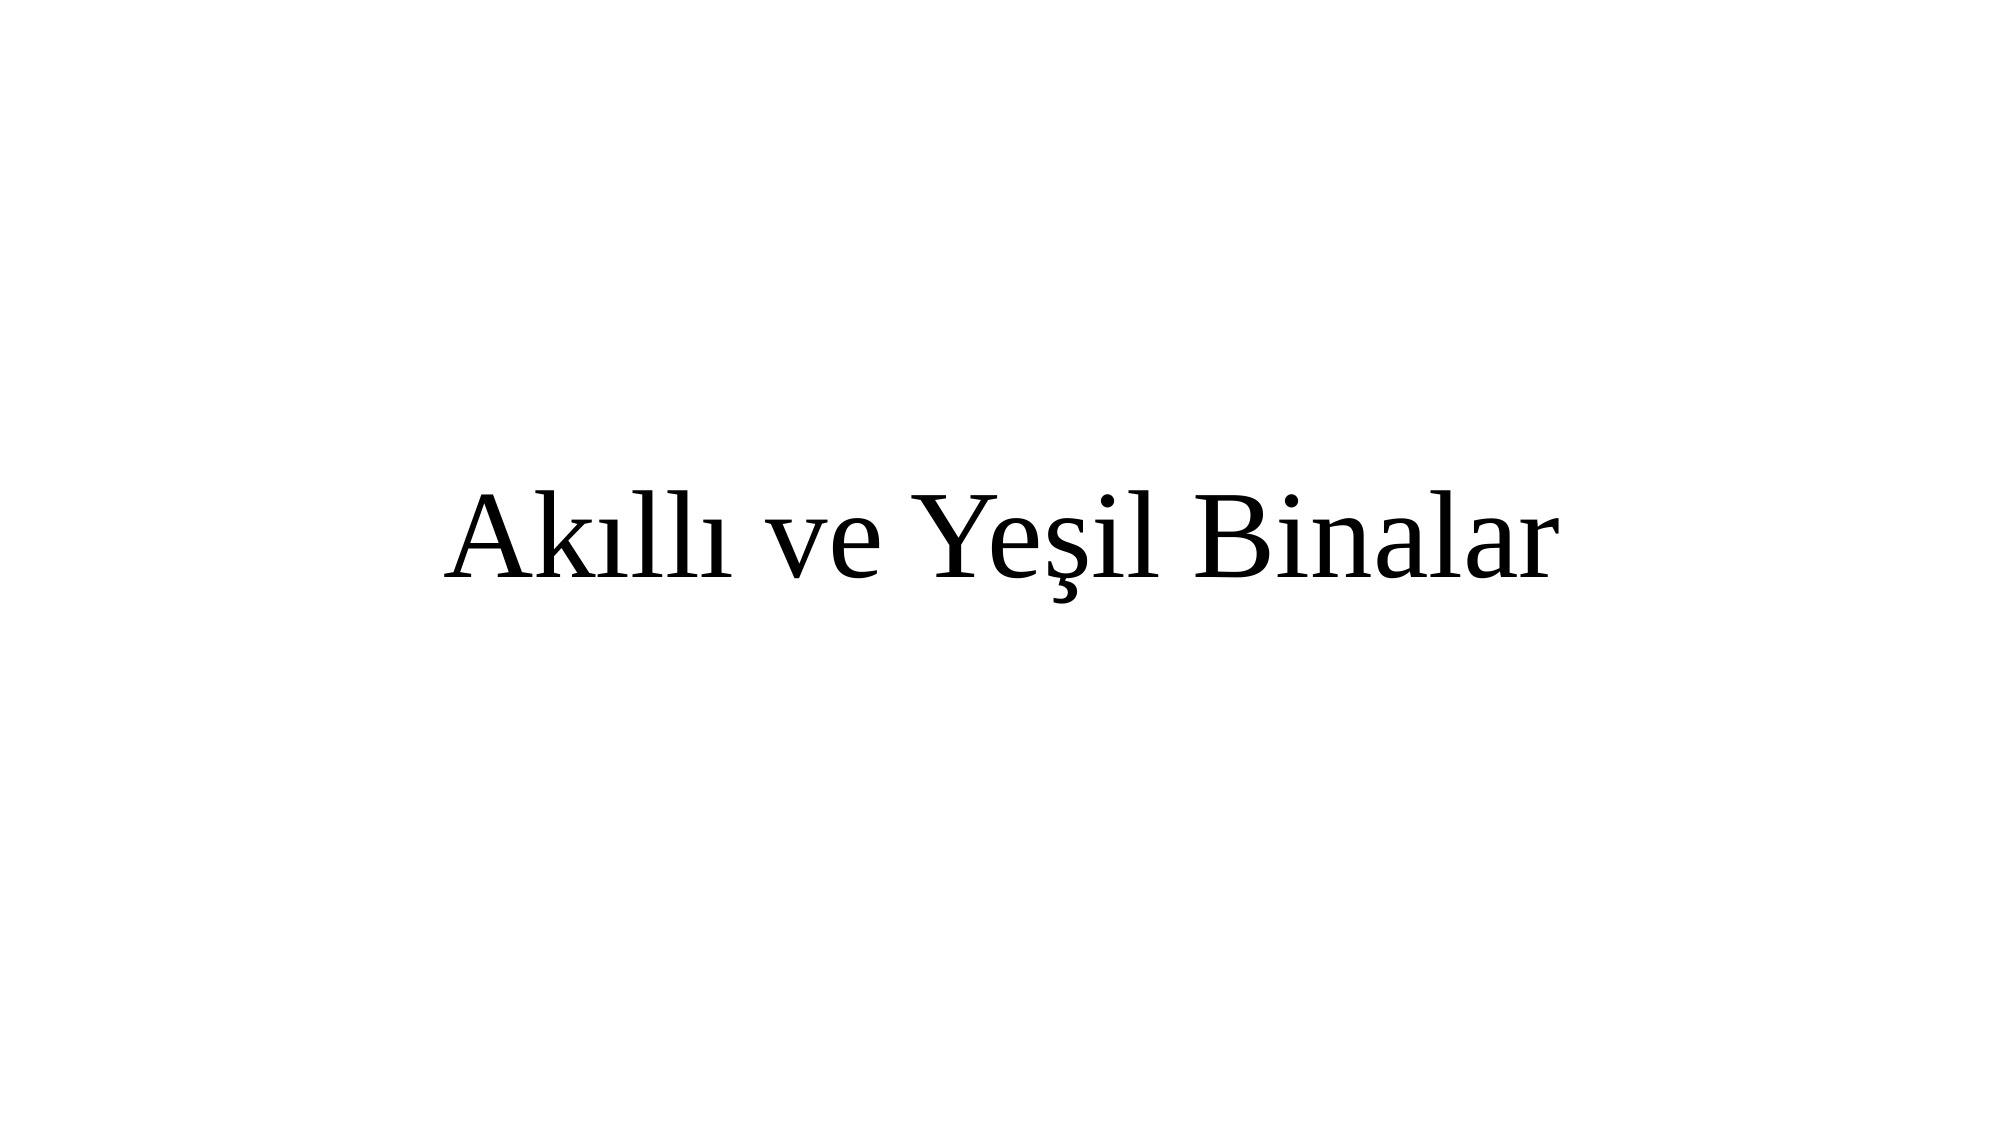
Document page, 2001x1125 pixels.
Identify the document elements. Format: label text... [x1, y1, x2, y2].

title Akıllı ve Yeşil Binalar [252, 445, 1753, 612]
